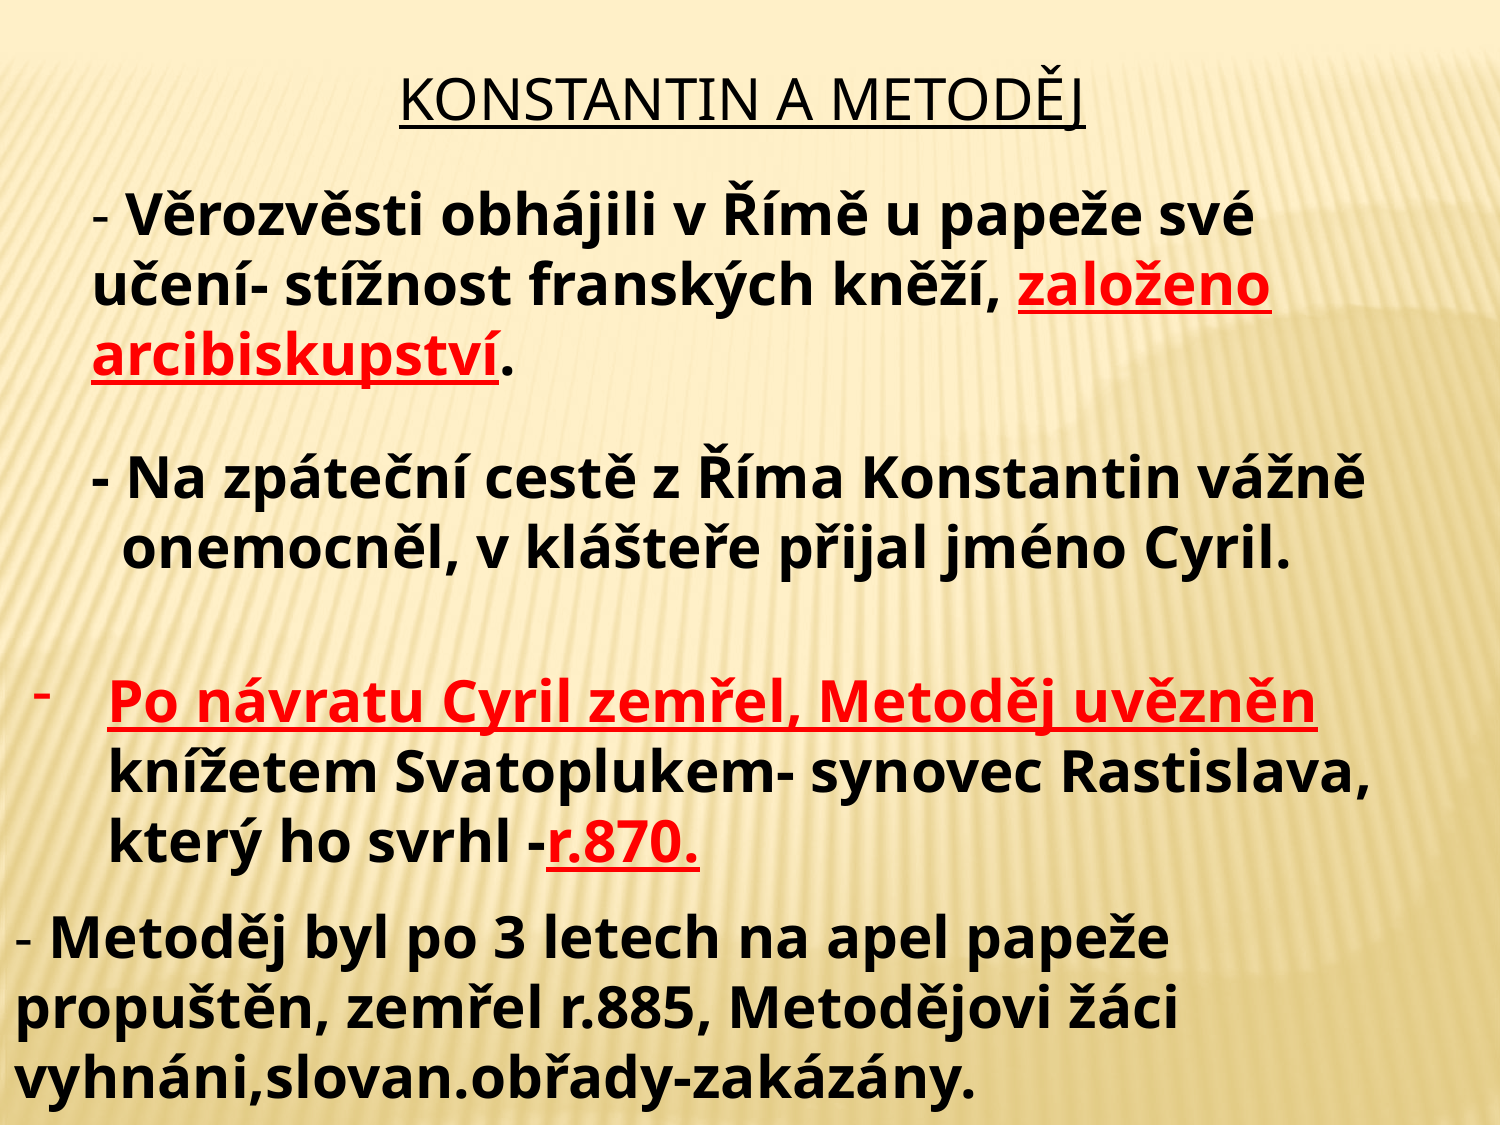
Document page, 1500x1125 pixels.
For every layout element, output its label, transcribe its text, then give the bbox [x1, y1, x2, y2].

text_box - Na zpáteční cestě z Říma Konstantin vážně onemocněl, v klášteře přijal jméno Cyril. [76, 432, 1471, 588]
text_box Po návratu Cyril zemřel, Metoděj uvězněn knížetem Svatoplukem- synovec Rastislava, který ho svrhl -r.870. [17, 656, 1500, 882]
text_box - Metoděj byl po 3 letech na apel papeže propuštěn, zemřel r.885, Metodějovi žáci vyhnáni,slovan.obřady-zakázány. [0, 893, 1500, 1118]
text_box KONSTANTIN A METODĚJ [383, 54, 1140, 140]
text_box - Věrozvěsti obhájili v Římě u papeže své učení- stížnost franských kněží, založeno arcibiskupství. [76, 169, 1376, 432]
